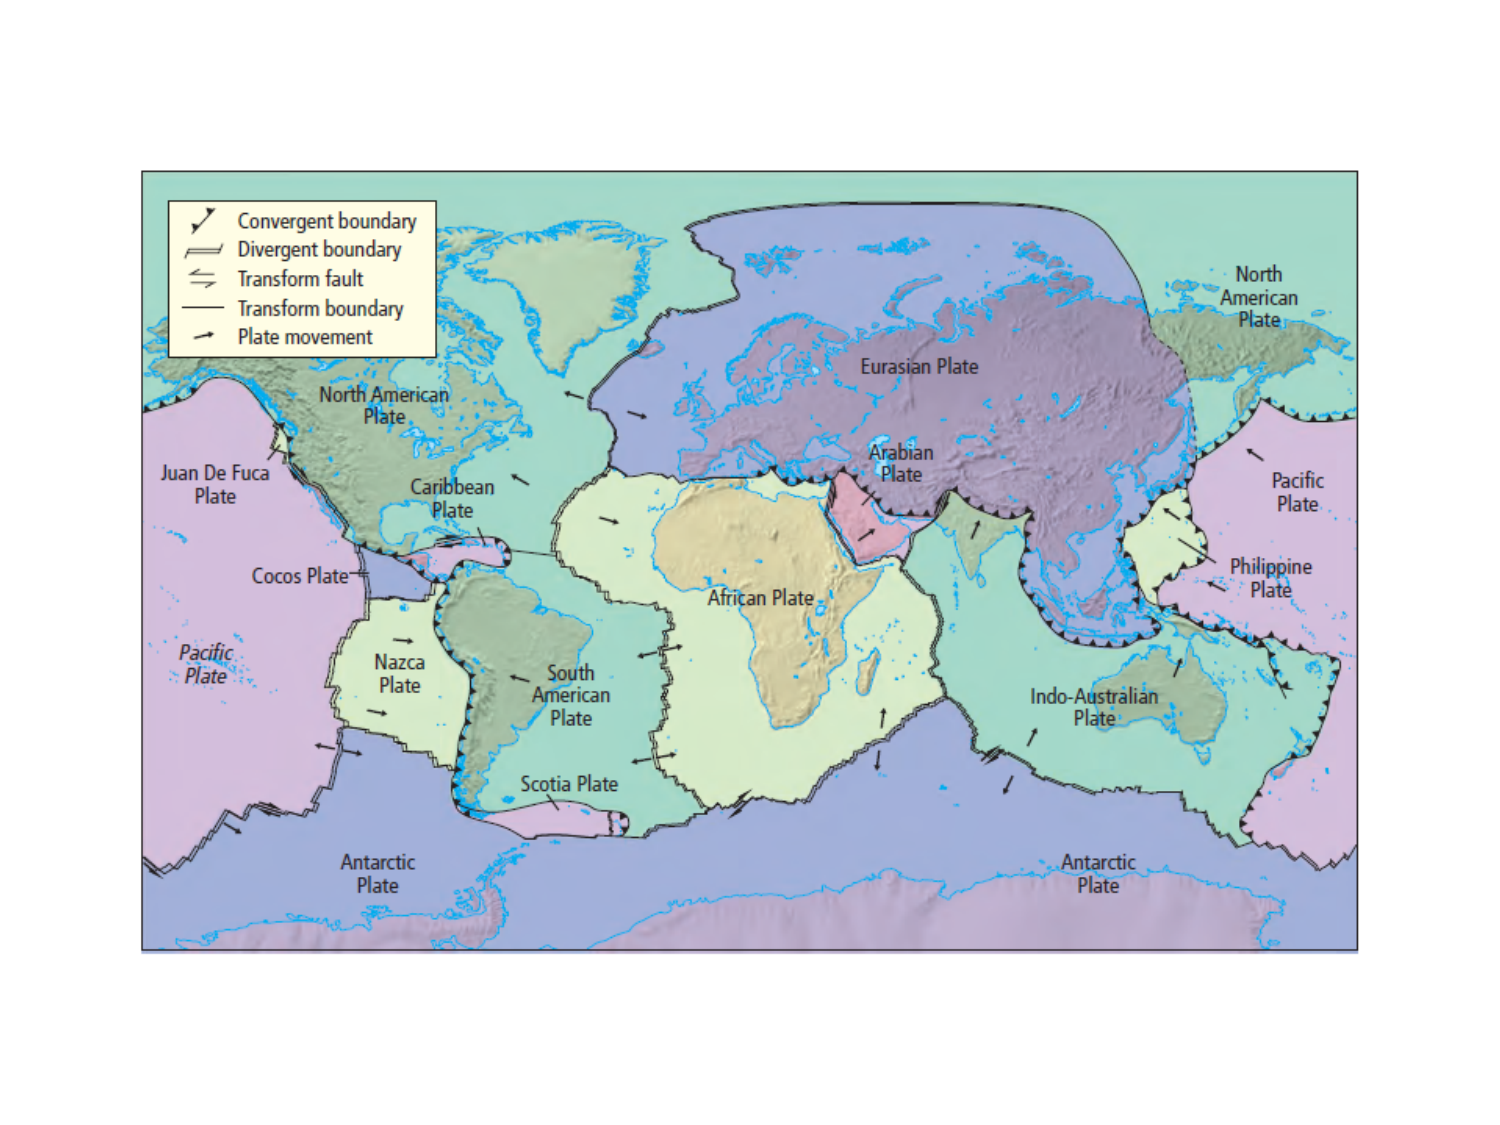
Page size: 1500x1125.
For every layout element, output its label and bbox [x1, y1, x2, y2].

picture [129, 162, 1371, 962]
